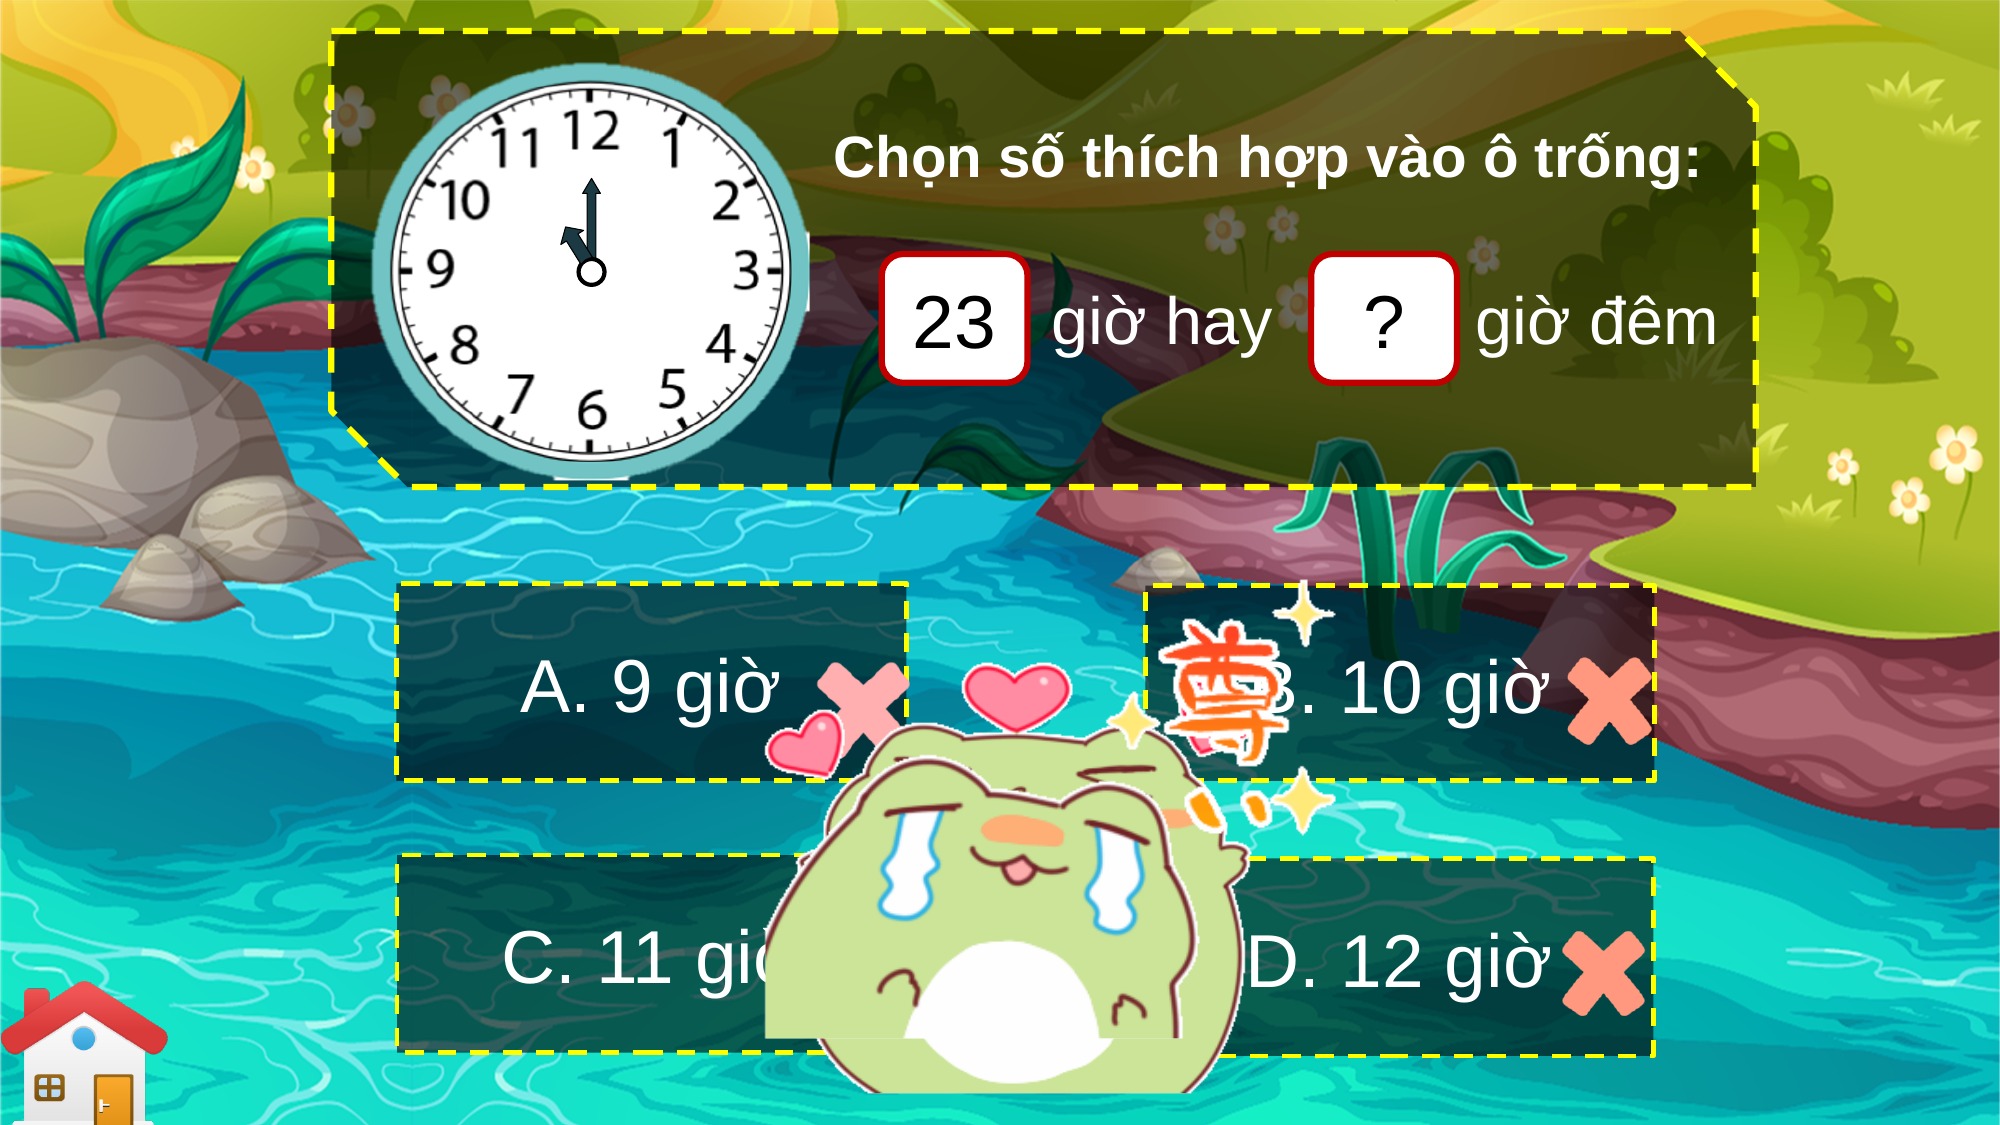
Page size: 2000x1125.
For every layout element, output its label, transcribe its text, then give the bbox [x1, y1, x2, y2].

text_box D. 12 giờ [1394, 856, 1655, 1058]
text_box Chọn số thích hợp vào ô trống: [329, 28, 1758, 490]
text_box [366, 49, 828, 488]
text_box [881, 253, 1739, 384]
text_box A. 9 giờ [394, 581, 714, 783]
text_box B. 10 giờ [1394, 584, 1656, 783]
text_box C. 11 giờ [395, 853, 714, 1055]
picture [0, 0, 2000, 1125]
